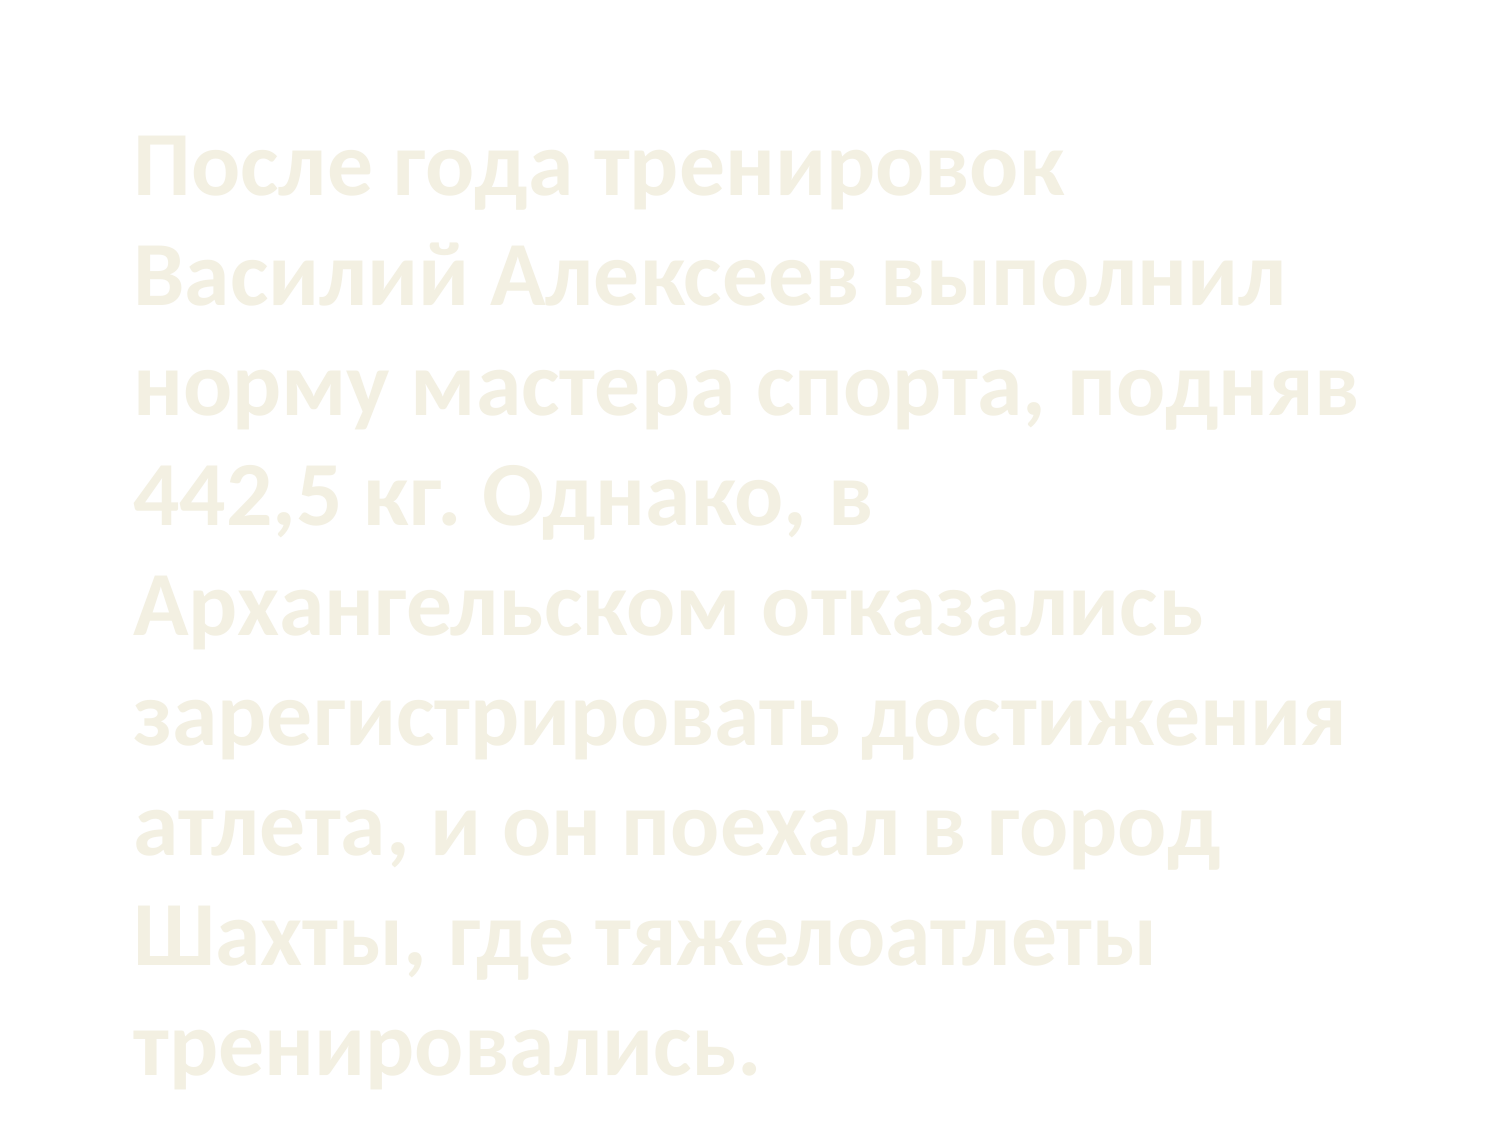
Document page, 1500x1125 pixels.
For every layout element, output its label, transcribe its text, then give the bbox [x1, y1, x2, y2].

list После года тренировок Василий Алексеев выполнил норму мастера спорта, подняв 442,5 кг. Однако, в Архангельском отказались зарегистрировать достижения атлета, и он поехал в город Шахты, где тяжелоатлеты тренировались. [118, 35, 1394, 1102]
